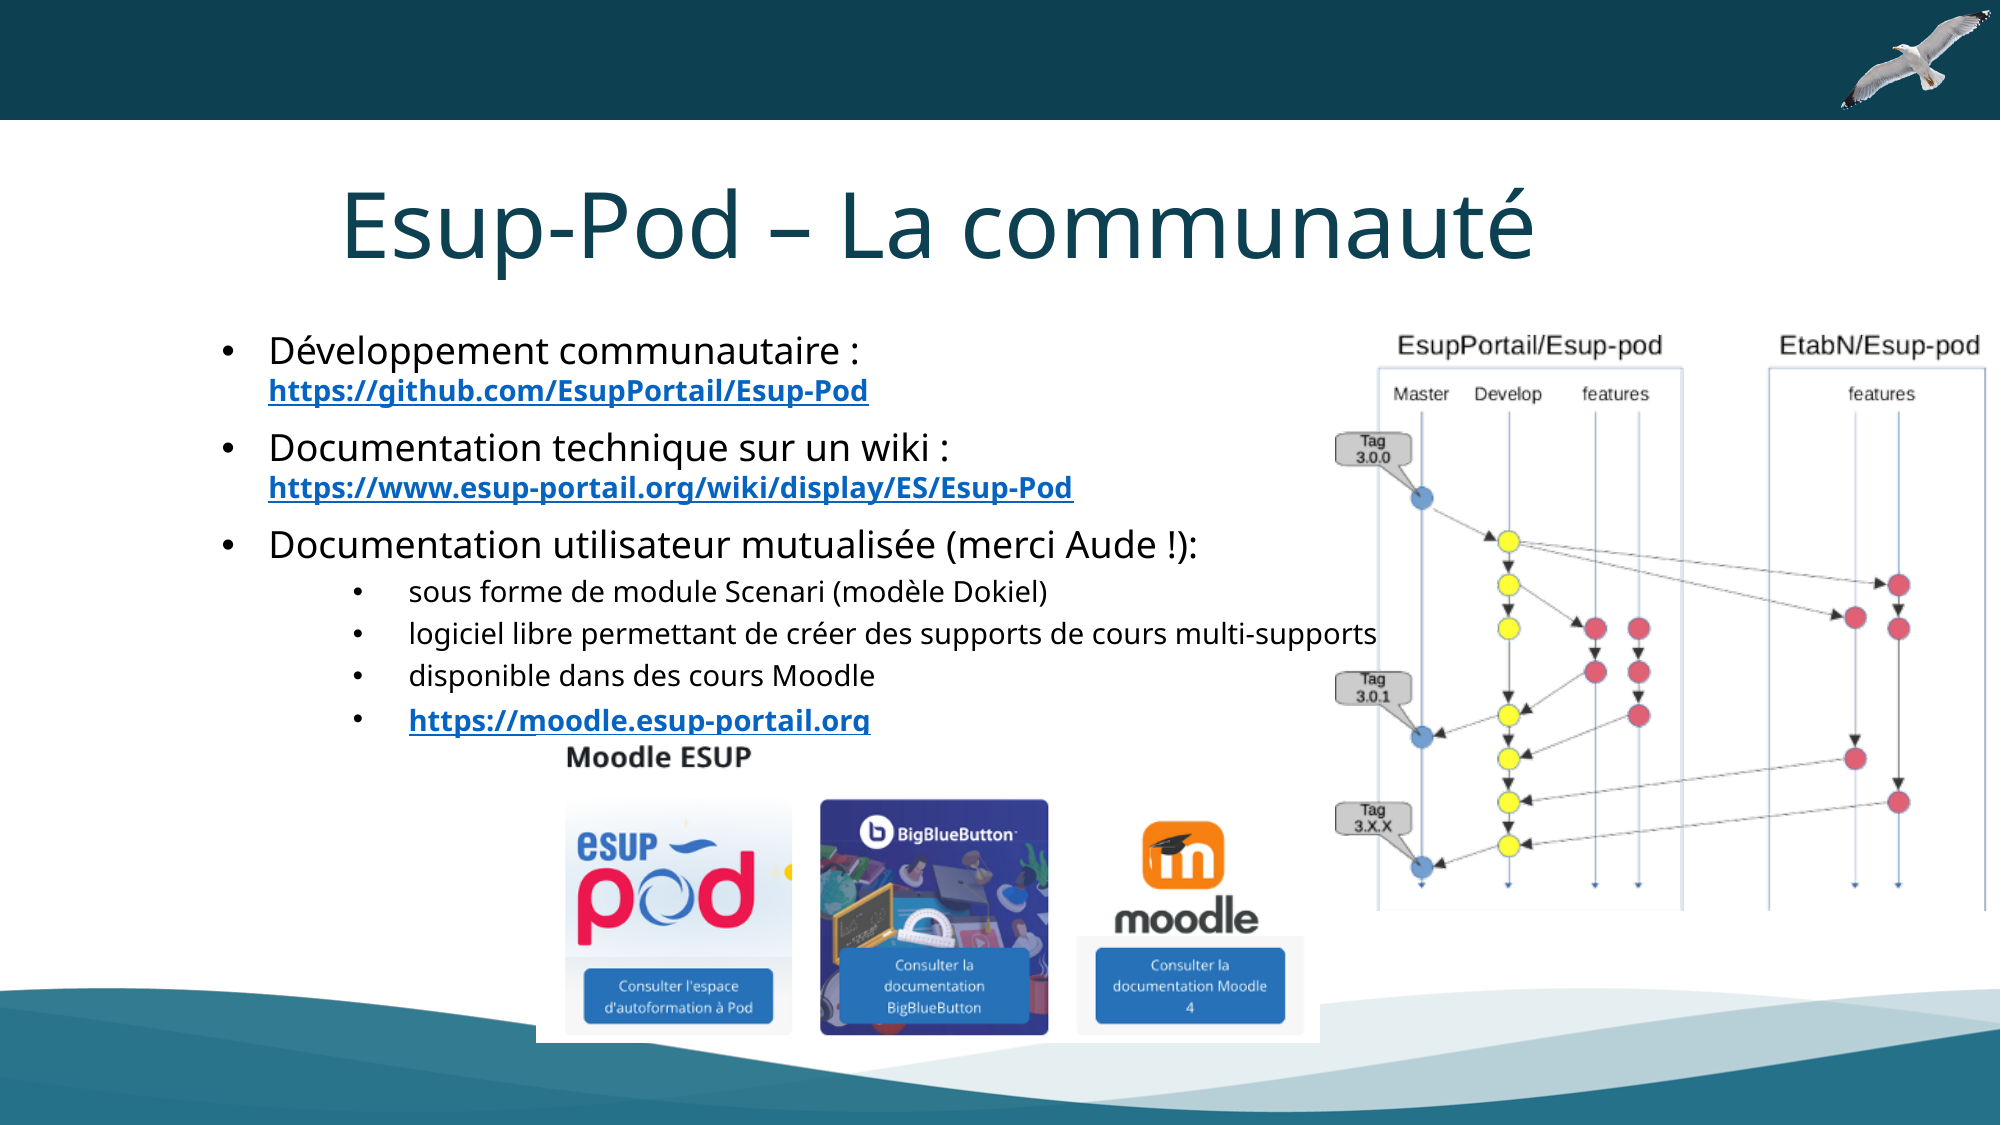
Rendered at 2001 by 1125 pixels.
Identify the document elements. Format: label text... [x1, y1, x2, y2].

list Esup-Pod – La communauté [206, 171, 1672, 297]
picture [1335, 324, 2000, 911]
picture [0, 735, 2000, 1125]
picture [1820, 0, 2000, 120]
list Développement communautaire : https://github.com/EsupPortail/Esup-Pod Documentation technique sur un wiki : https://www.esup-portail.org/wiki/display/ES/Esup-Pod Documentation utilisateur mutualisée (merci Aude !): sous forme de module Scenari (modèle Dokiel) logiciel libre permettant de créer des supports de cours multi-supports disponible dans des cours Moodle https://moodle.esup-portail.org [206, 324, 1706, 957]
